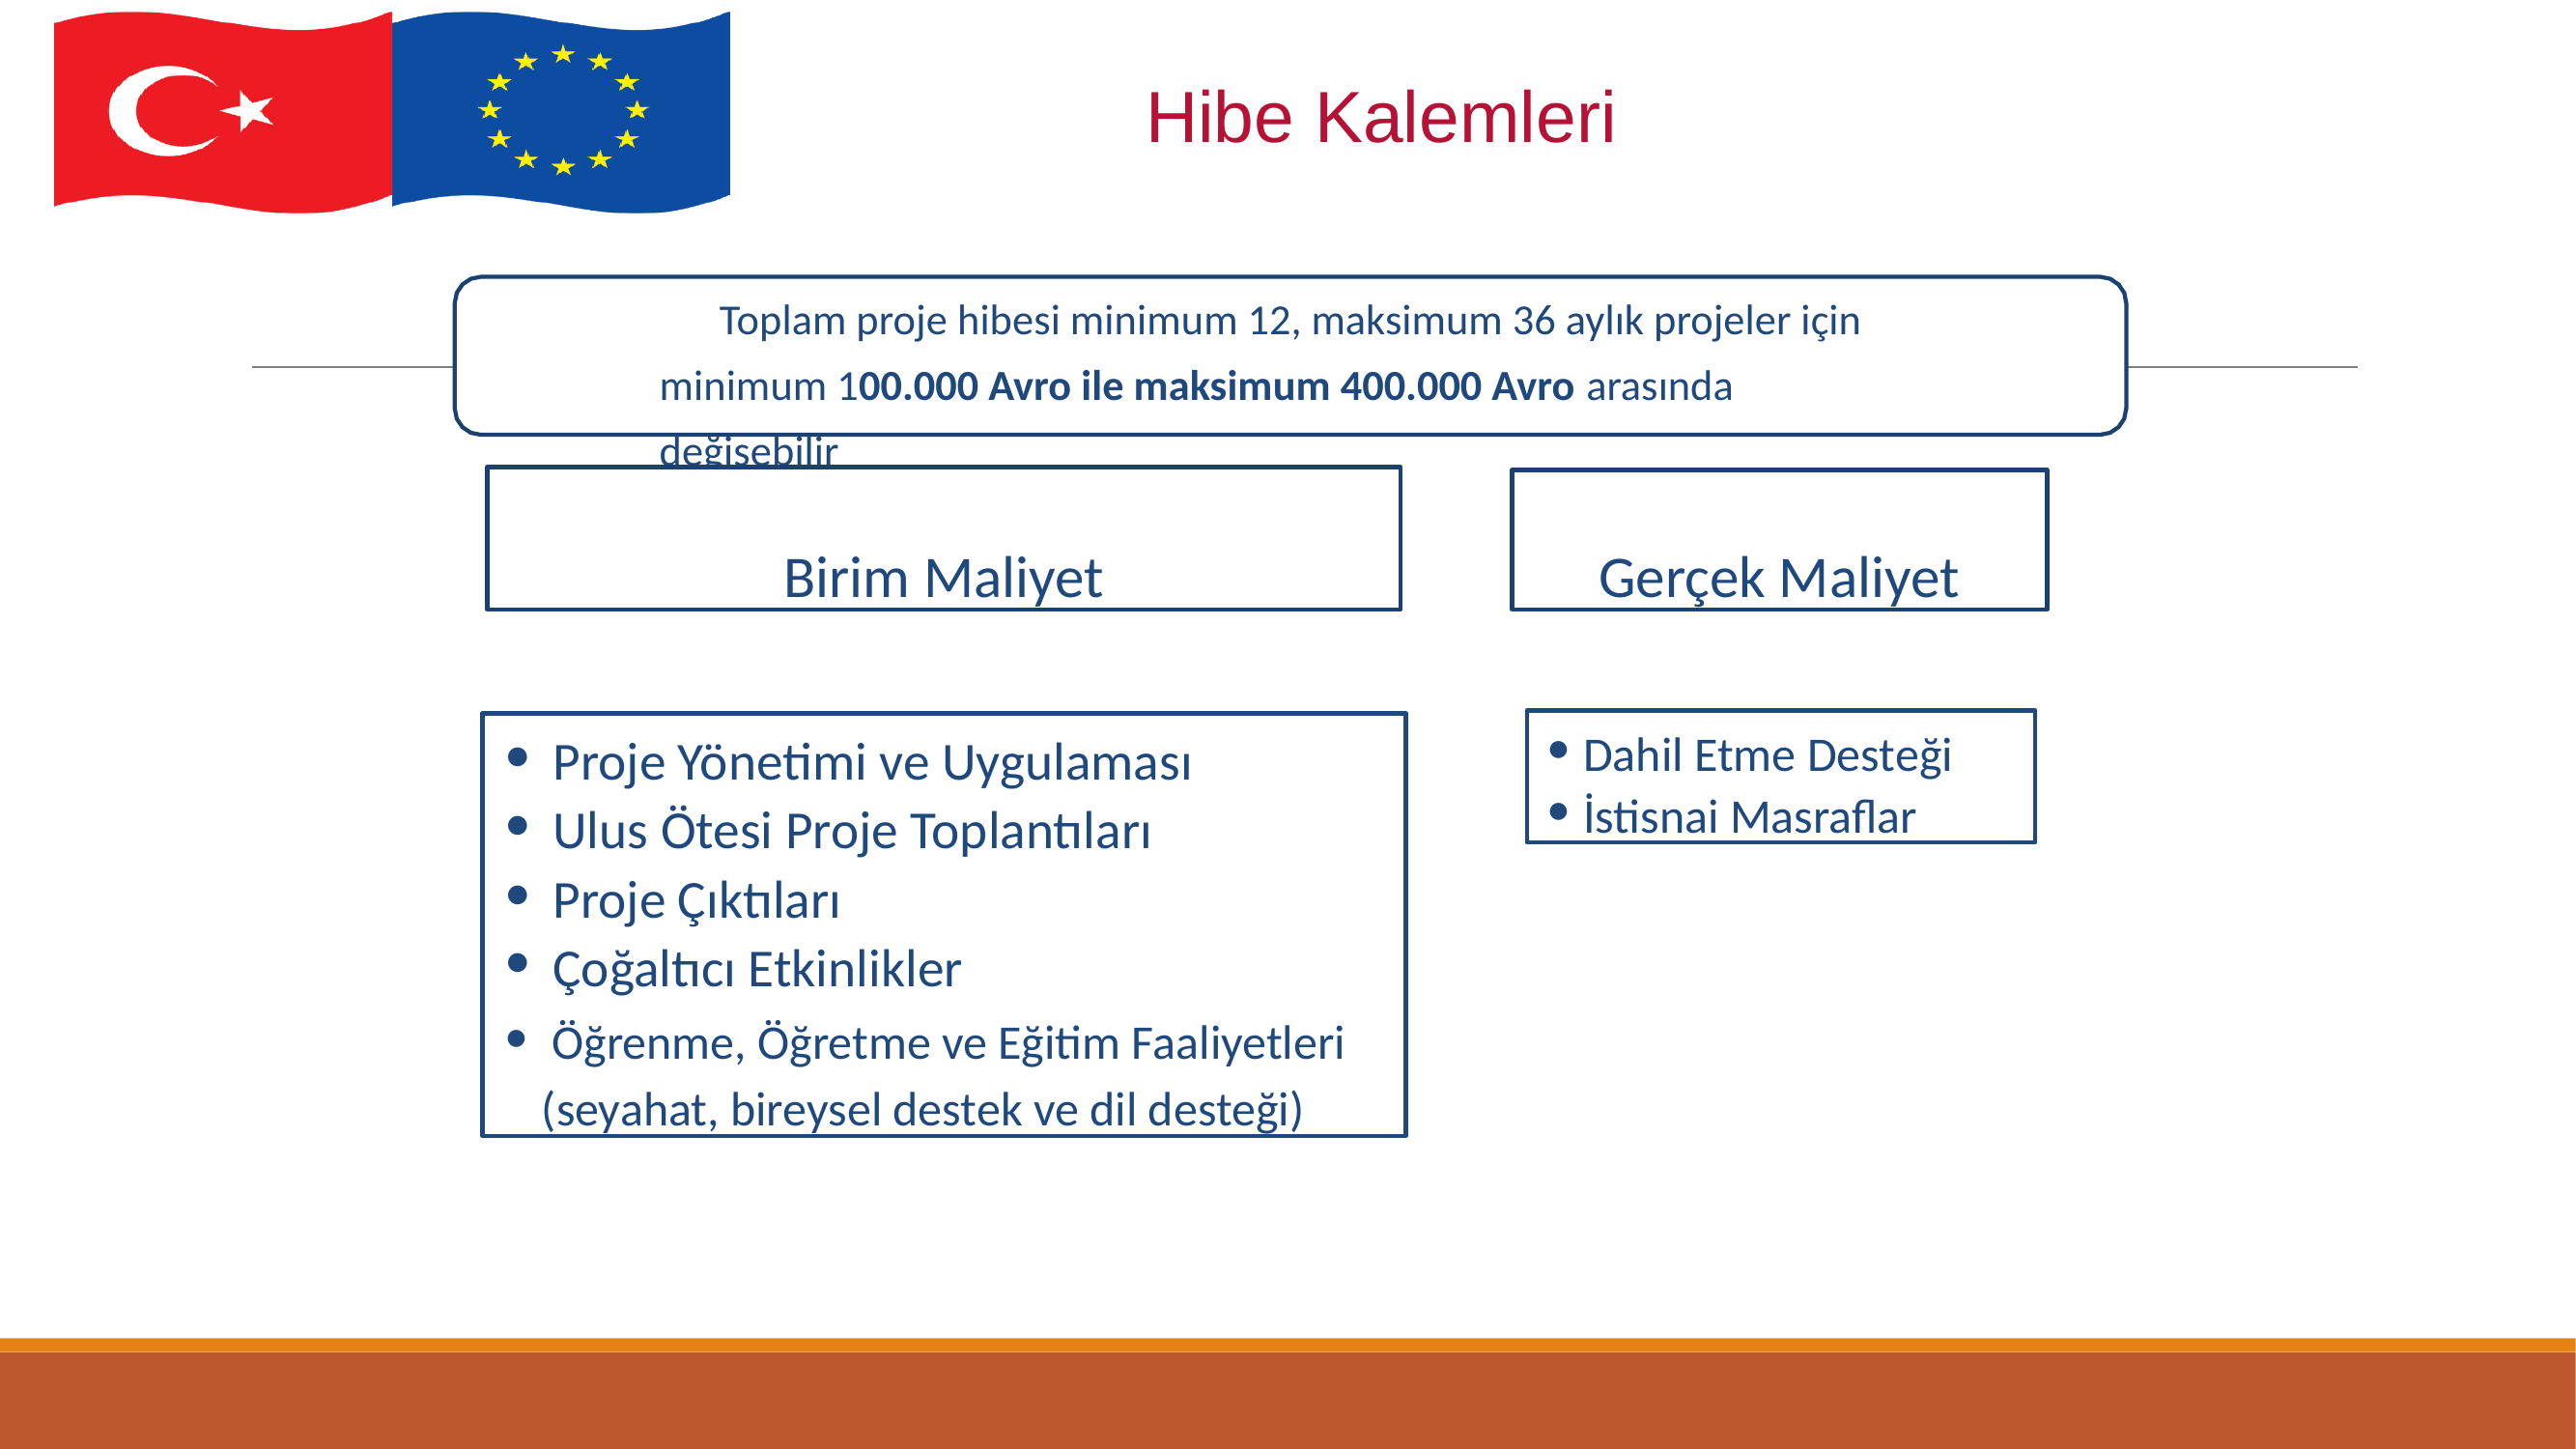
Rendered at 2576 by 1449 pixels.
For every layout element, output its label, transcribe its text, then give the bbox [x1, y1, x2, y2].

text_box [1924, 276, 2127, 436]
title Hibe Kalemleri [1143, 0, 1620, 157]
text_box Toplam proje hibesi minimum 12, maksimum 36 aylık projeler için minimum 100.000 Avro ile maksimum 400.000 Avro arasında değişebilir [656, 275, 1924, 474]
text_box Gerçek Maliyet [1512, 469, 2048, 610]
text_box Birim Maliyet [487, 467, 1401, 610]
text_box Dahil Etme Desteği İstisnai Masraflar [1526, 710, 2036, 843]
picture [54, 0, 730, 223]
text_box [454, 276, 656, 436]
text_box Proje Yönetimi ve Uygulaması Ulus Ötesi Proje Toplantıları Proje Çıktıları Çoğaltıcı Etkinlikler Öğrenme, Öğretme ve Eğitim Faaliyetleri (seyahat, bireysel destek ve dil desteği) [482, 713, 1406, 1136]
